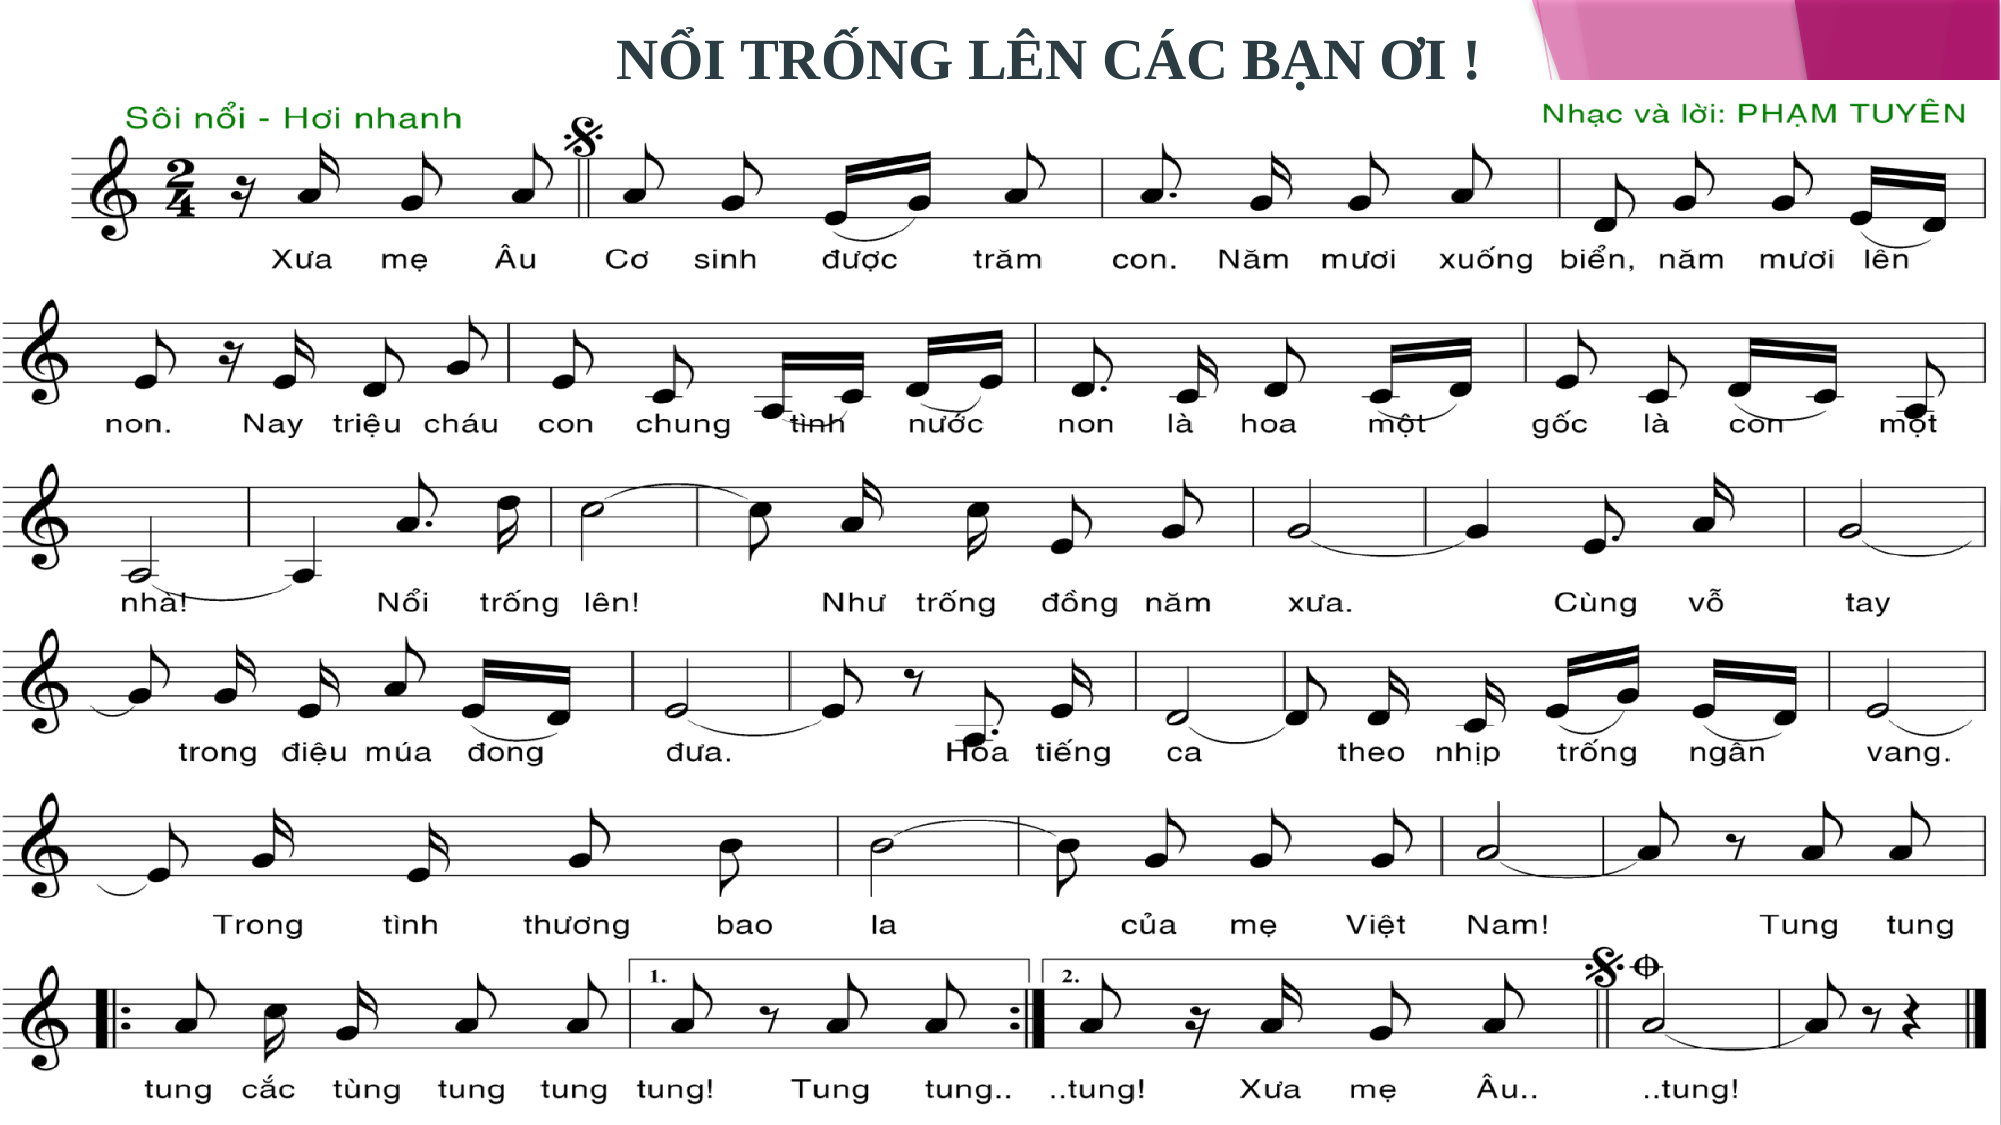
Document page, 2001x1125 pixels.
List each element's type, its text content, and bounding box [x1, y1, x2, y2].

picture [0, 80, 2000, 1125]
text_box NỔI TRỐNG LÊN CÁC BẠN ƠI ! [602, 13, 1520, 78]
